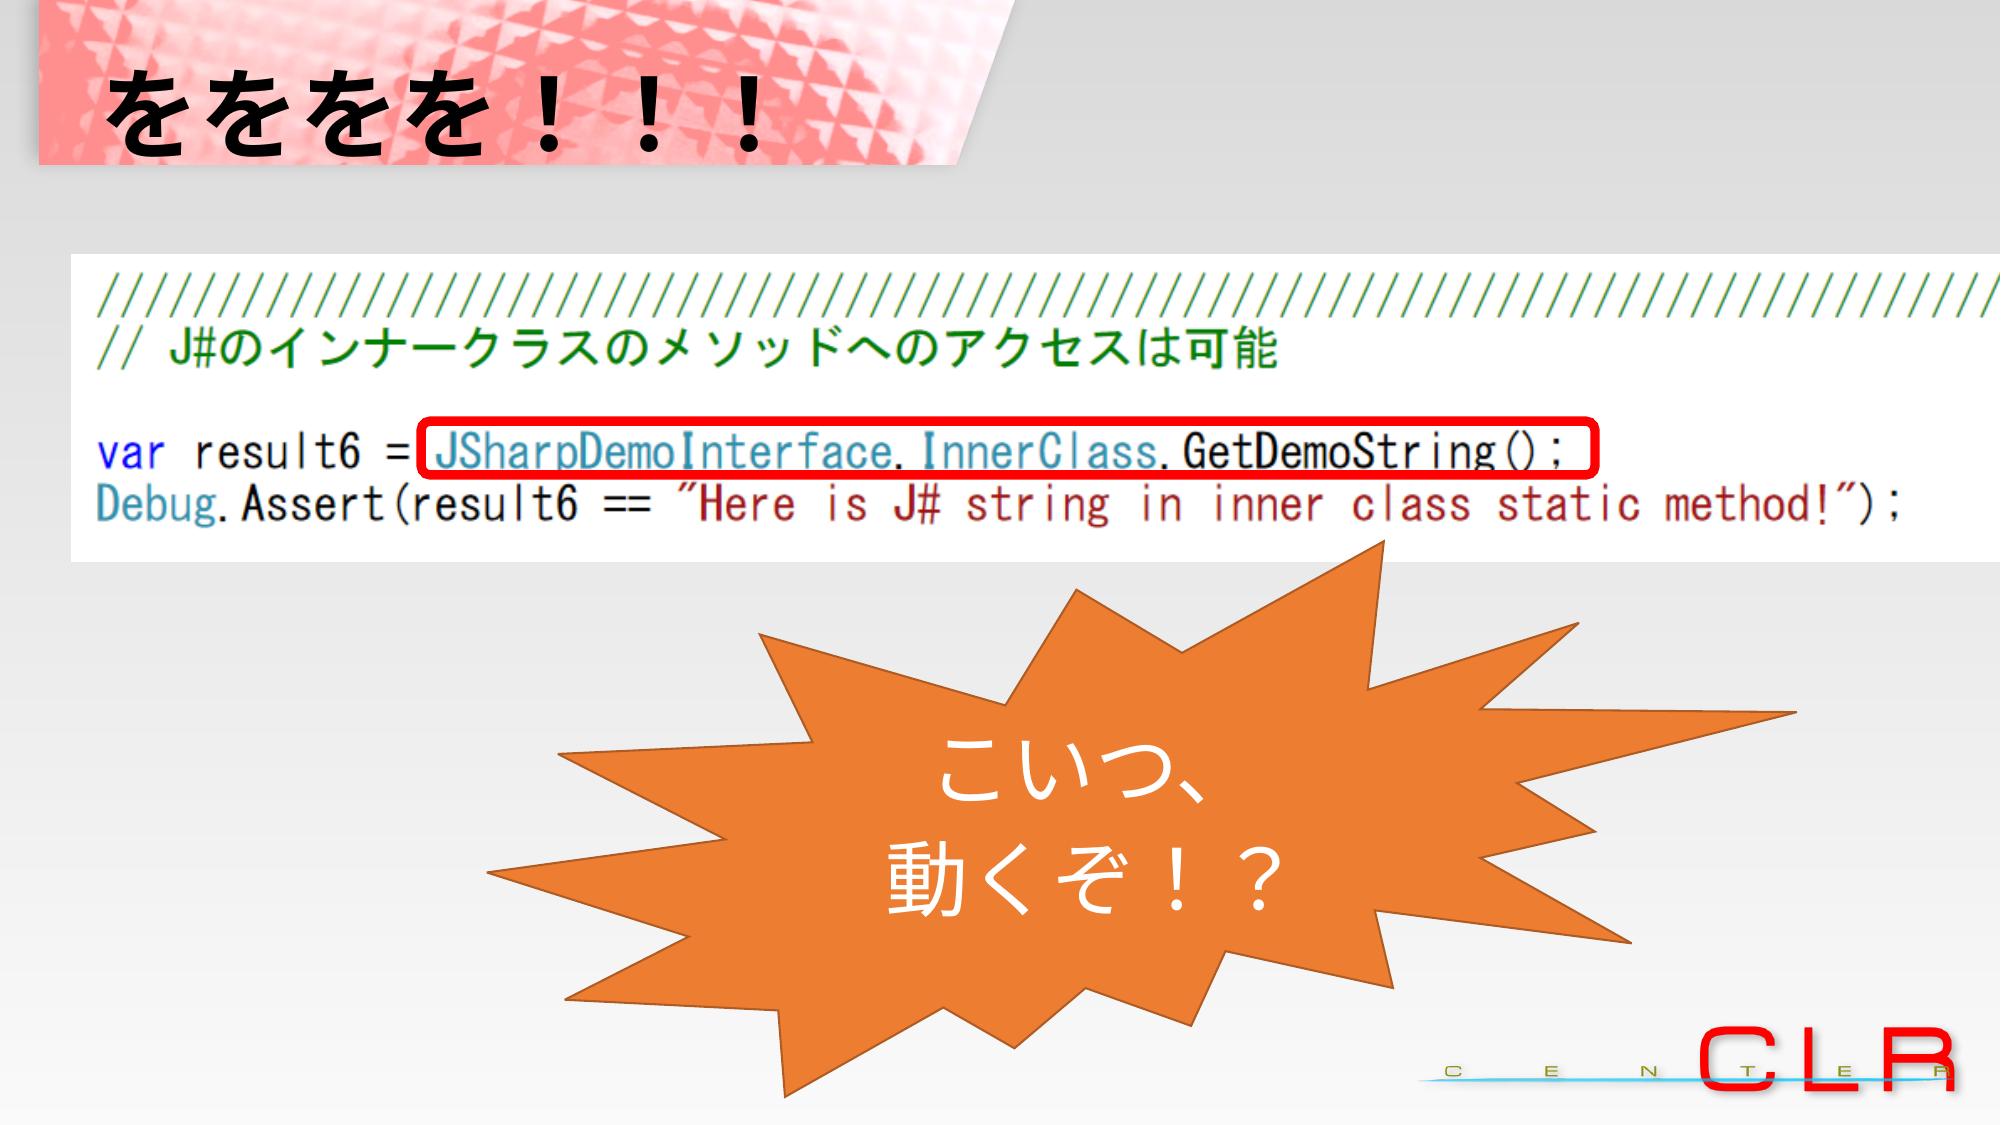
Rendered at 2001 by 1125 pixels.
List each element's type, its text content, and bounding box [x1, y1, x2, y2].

picture [39, 0, 1020, 165]
title をををを！！！ [84, 54, 1917, 183]
picture [1403, 1005, 1971, 1112]
picture [71, 254, 2000, 562]
text_box こいつ、 動くぞ！？ [486, 562, 1798, 1099]
